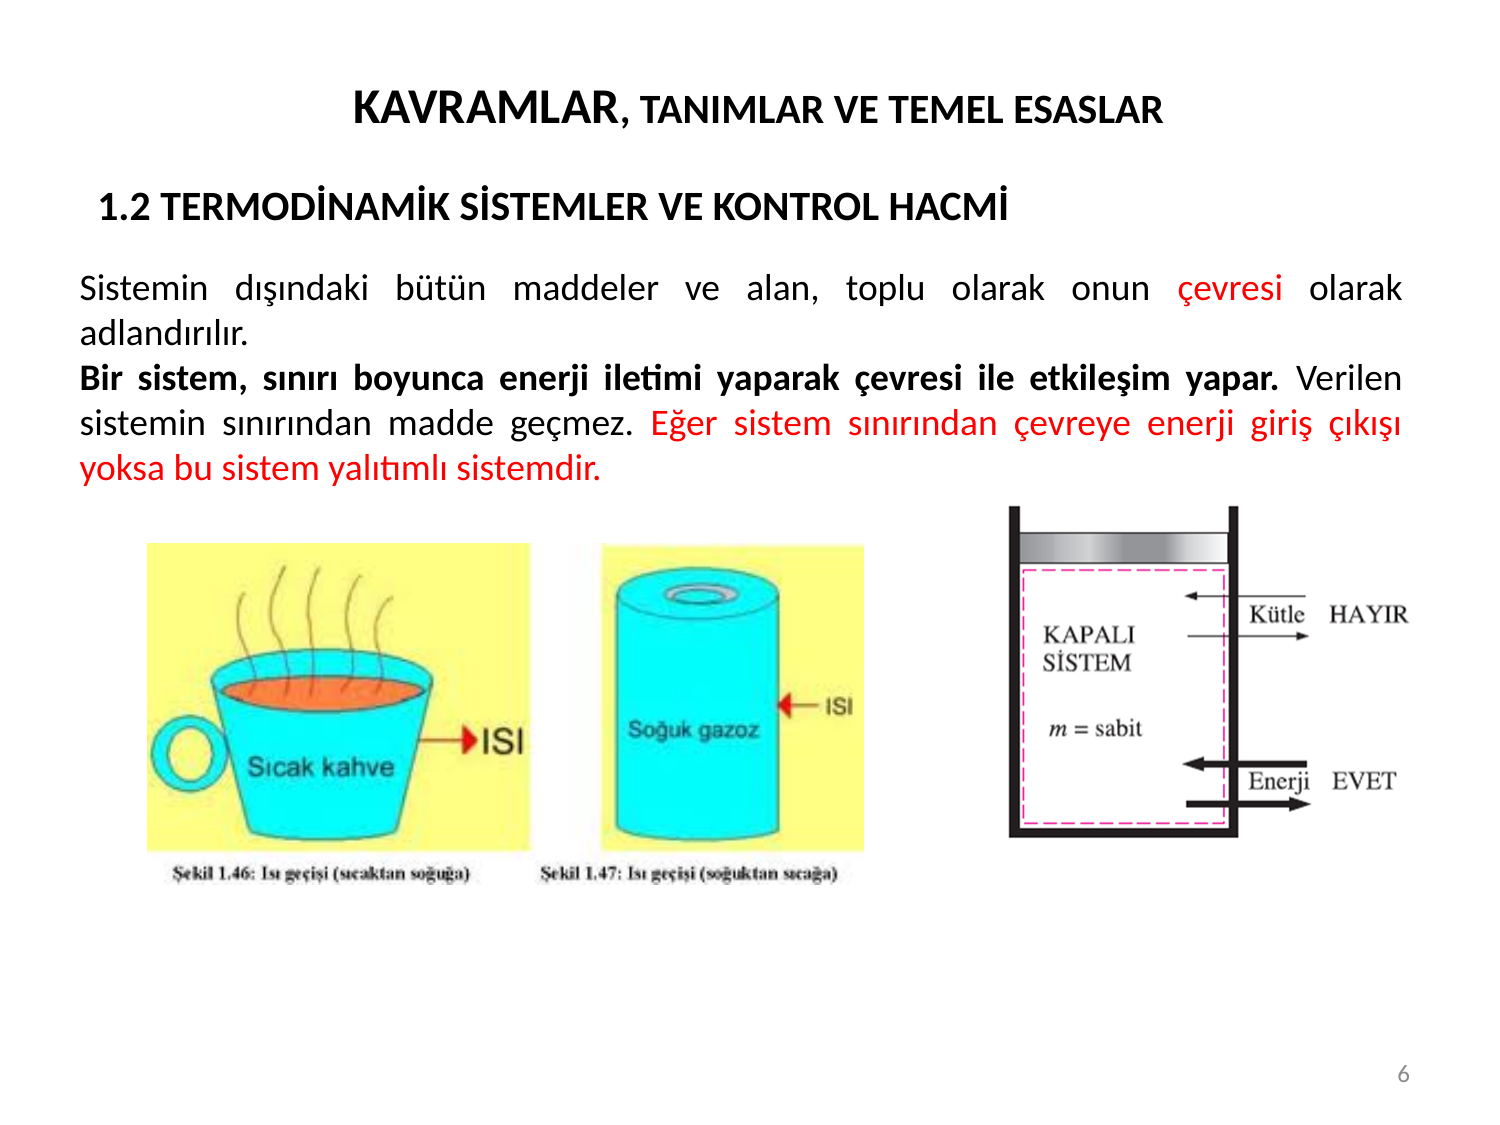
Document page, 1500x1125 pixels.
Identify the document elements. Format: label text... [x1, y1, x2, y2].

picture [997, 491, 1411, 846]
picture [147, 542, 864, 885]
slide_number 6 [1074, 1042, 1425, 1103]
text_box KAVRAMLAR, TANIMLAR VE TEMEL ESASLAR 1.2 TERMODİNAMİK SİSTEMLER VE KONTROL HACMİ [82, 66, 1435, 237]
text_box Sistemin dışındaki bütün maddeler ve alan, toplu olarak onun çevresi olarak adlandırılır. Bir sistem, sınırı boyunca enerji iletimi yaparak çevresi ile etkileşim yapar. Verilen sistemin sınırından madde geçmez. Eğer sistem sınırından çevreye enerji giriş çıkışı yoksa bu sistem yalıtımlı sistemdir. [64, 255, 1418, 540]
